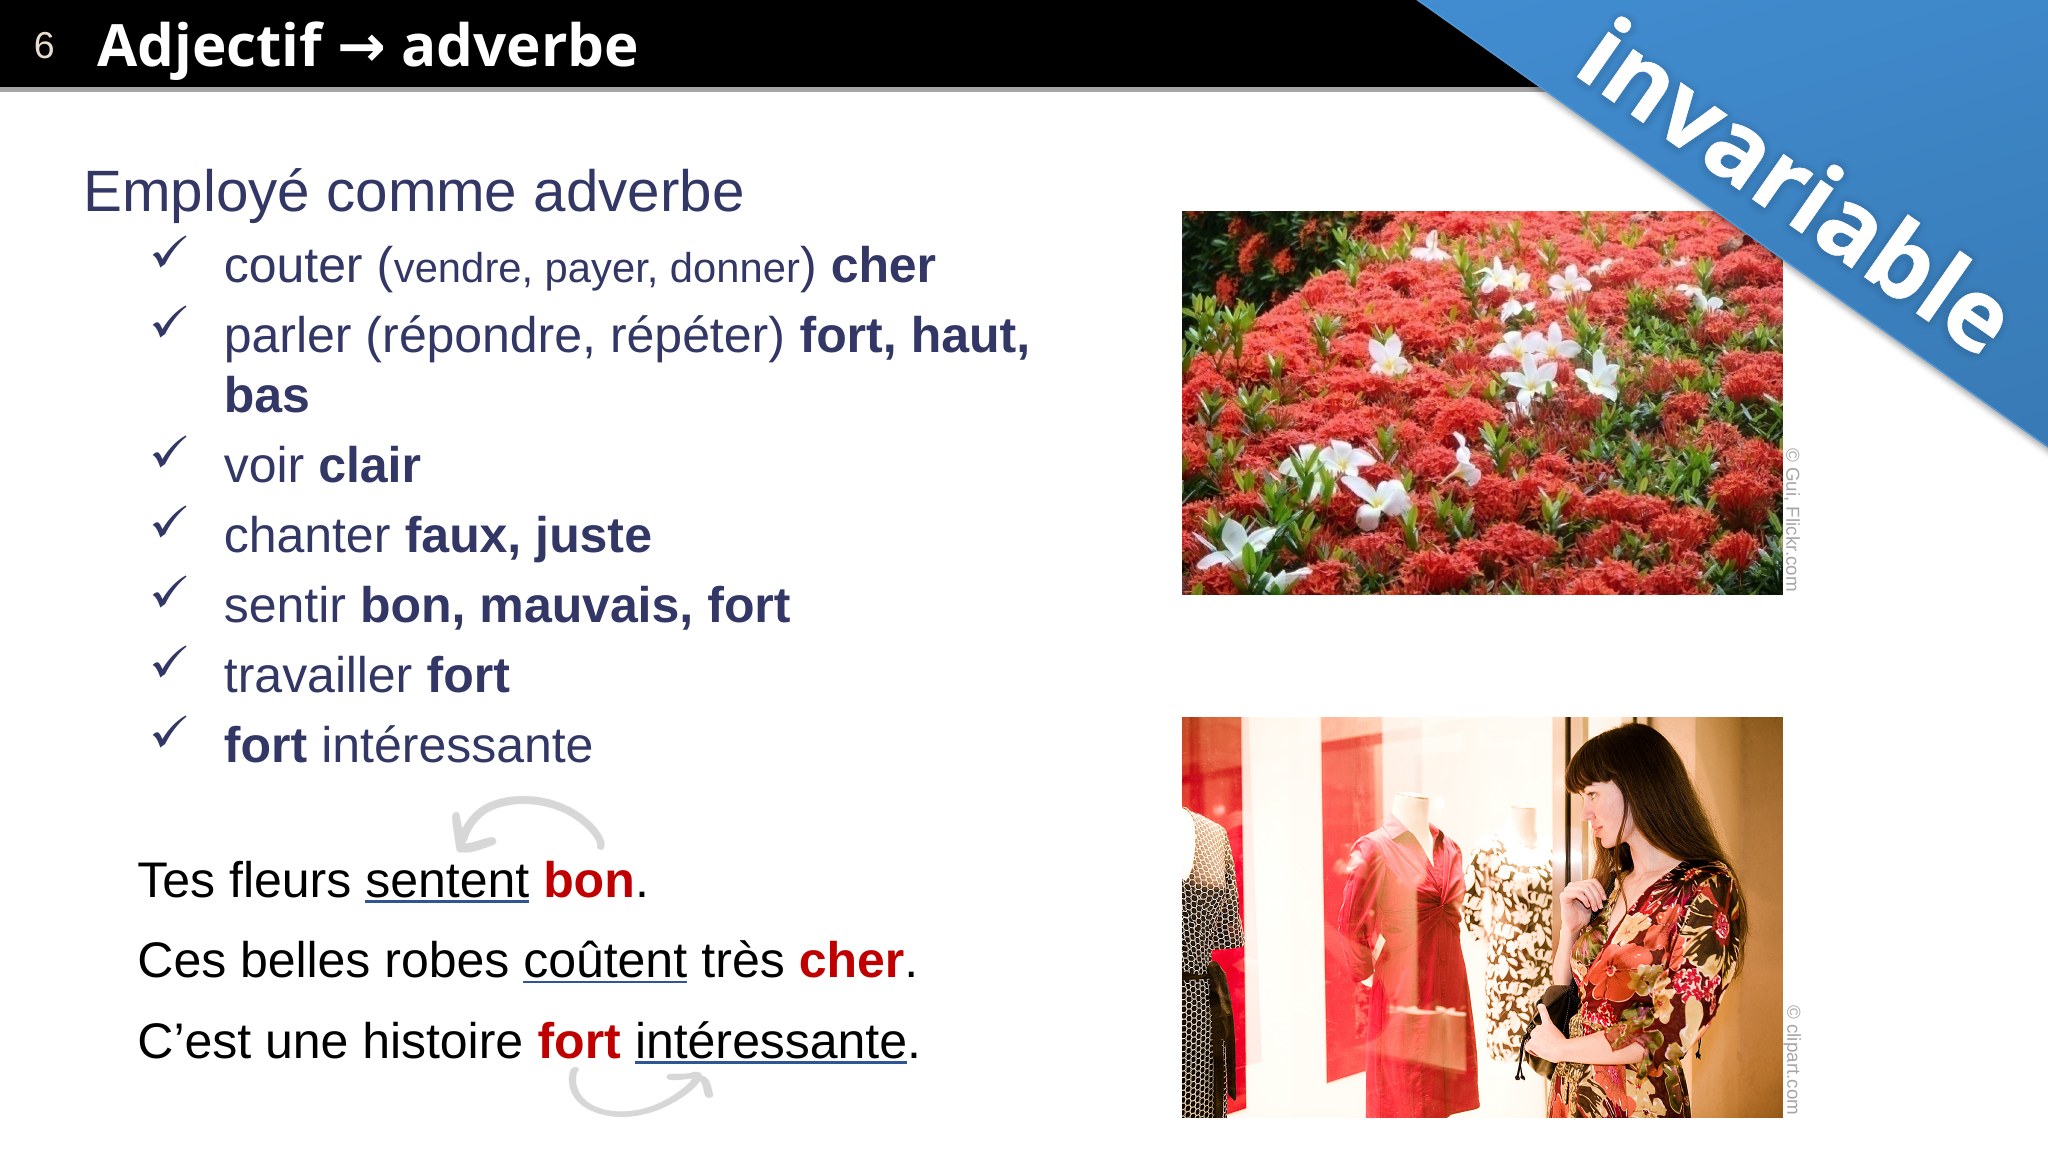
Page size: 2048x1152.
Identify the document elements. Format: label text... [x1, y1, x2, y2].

picture [440, 774, 613, 896]
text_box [1181, 717, 1814, 1132]
picture [555, 1059, 725, 1127]
text_box Tes fleurs sentent bon. [581, 839, 1176, 915]
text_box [1181, 210, 1864, 613]
text_box C’est une histoire fort intéressante. [122, 1001, 1176, 1076]
text_box Ces belles robes coûtent très cher. [122, 920, 980, 996]
title Adjectif → adverbe [91, 1, 1278, 86]
text_box Employé comme adverbe couter (vendre, payer, donner) cher parler (répondre, répéter) fort, haut, bas voir clair chanter faux, juste sentir bon, mauvais, fort travailler fort fort intéressante [68, 145, 1095, 780]
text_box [1283, 0, 2048, 303]
text_box Tes fleurs sentent bon. [122, 839, 543, 915]
